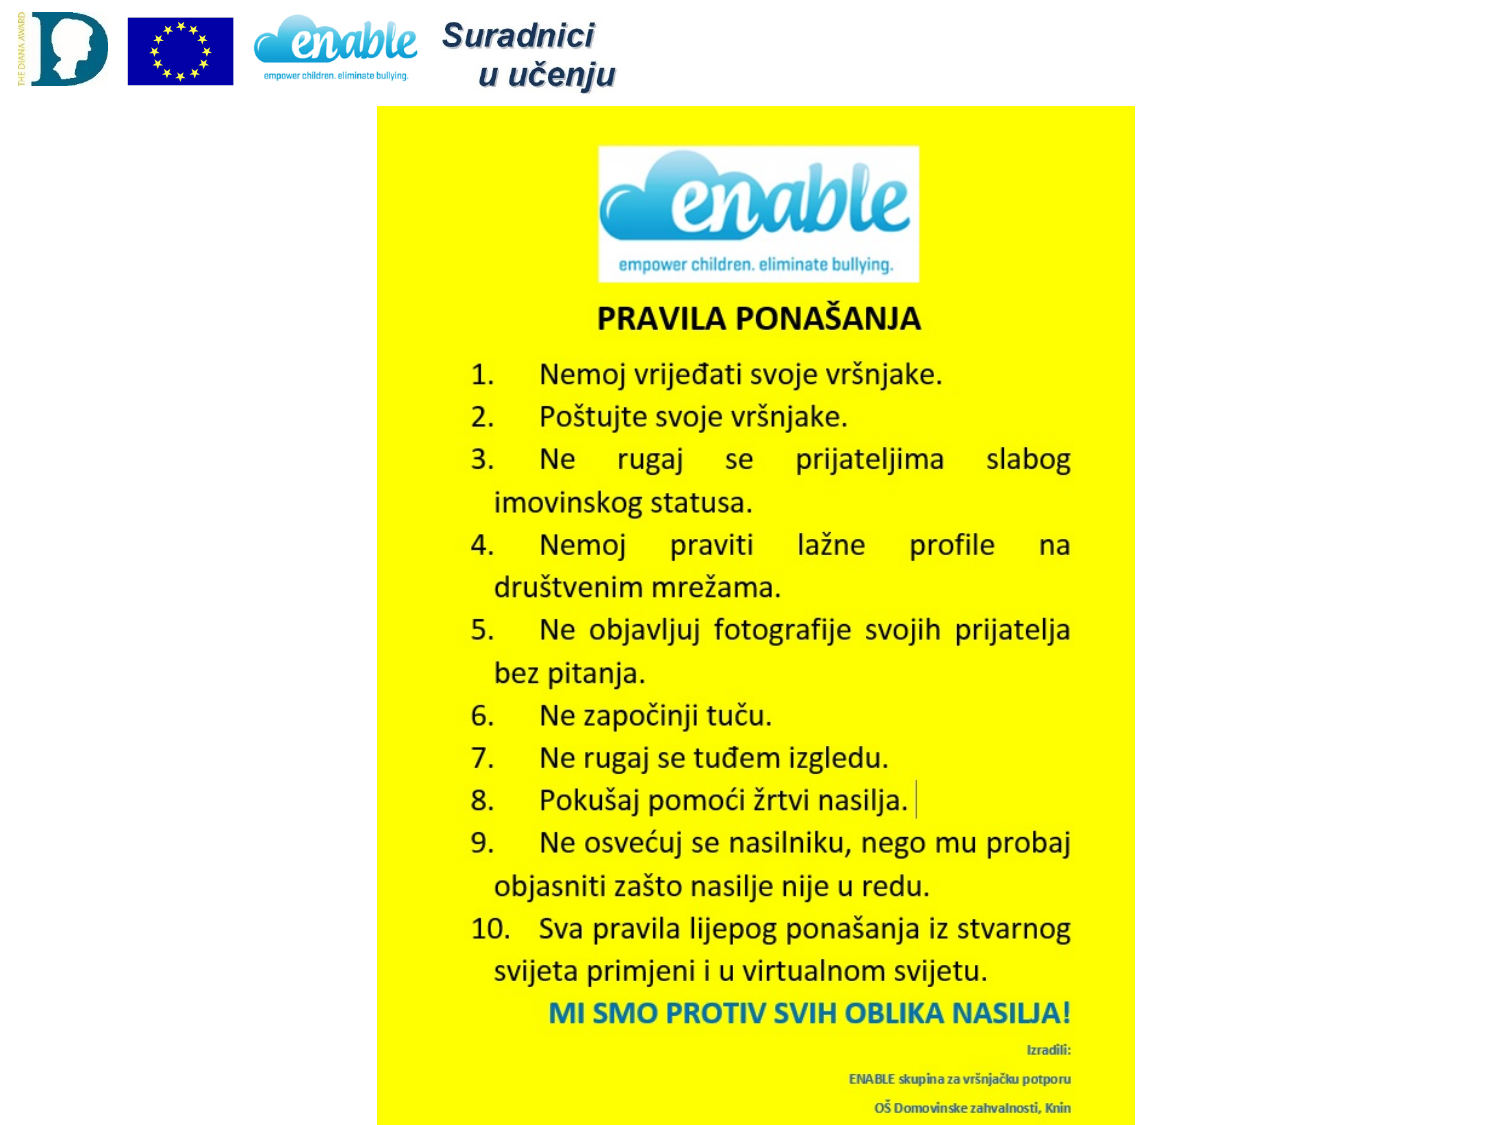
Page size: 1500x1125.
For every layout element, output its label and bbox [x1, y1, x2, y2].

picture [440, 16, 618, 101]
picture [377, 106, 1135, 1125]
picture [18, 12, 42, 86]
picture [127, 17, 234, 86]
picture [75, 12, 108, 40]
picture [50, 17, 95, 80]
picture [253, 12, 422, 85]
picture [72, 54, 108, 86]
